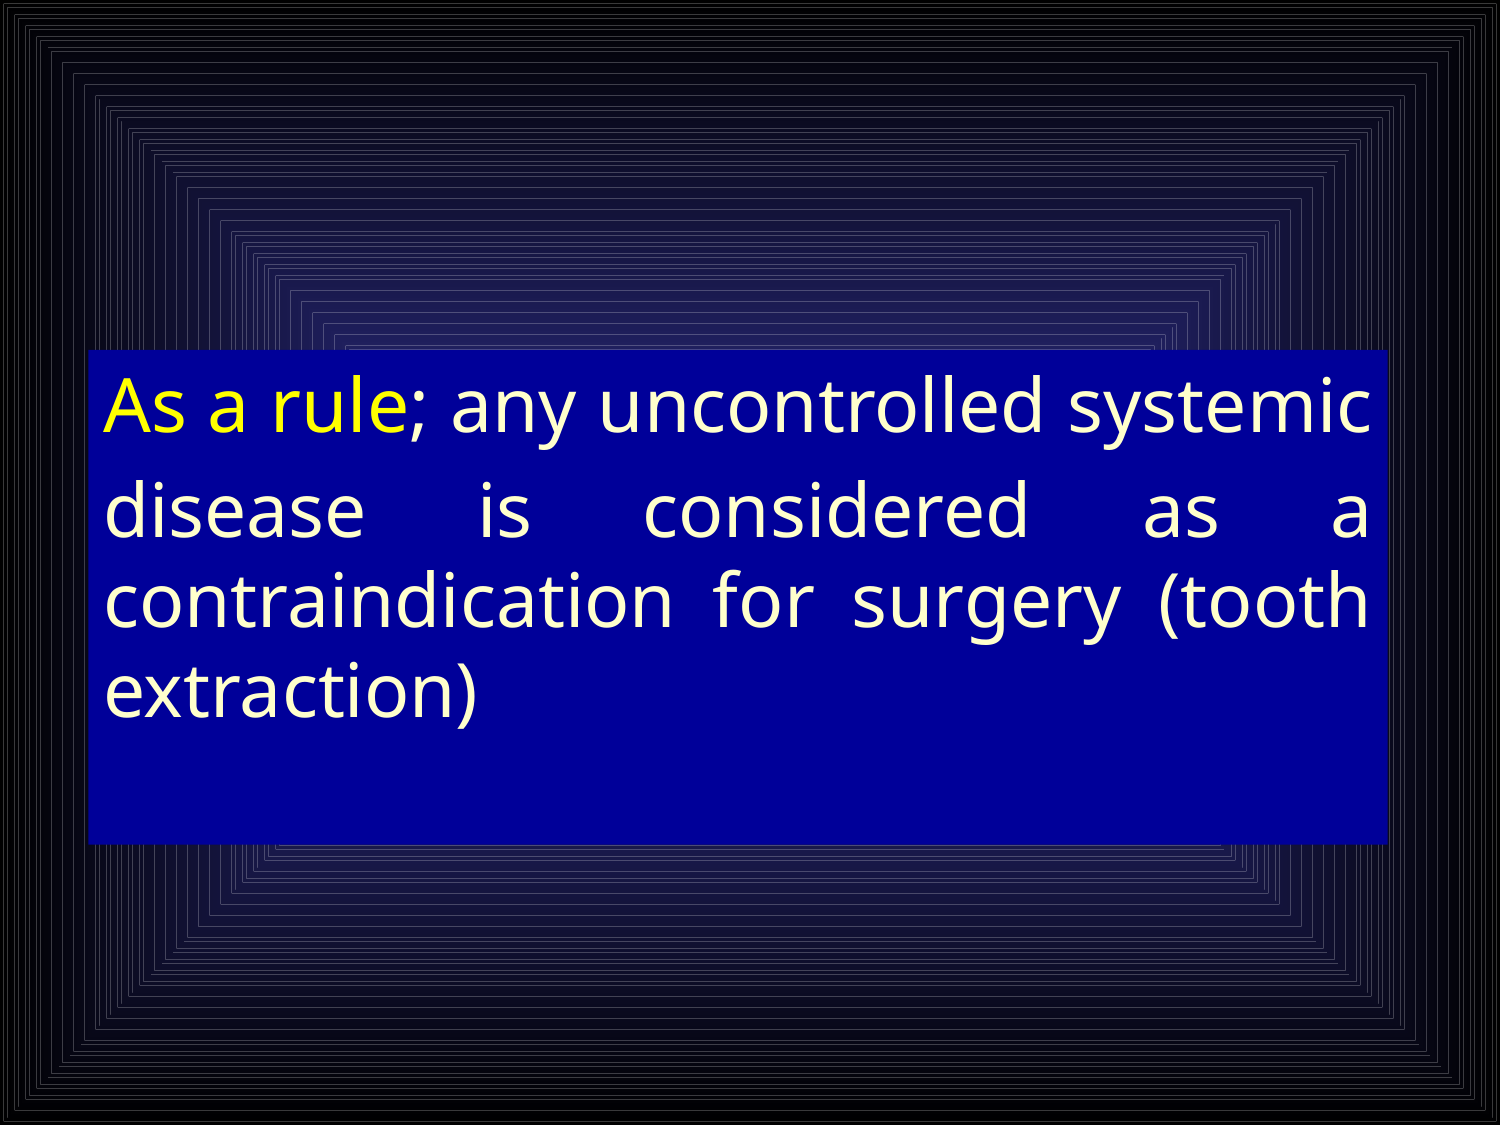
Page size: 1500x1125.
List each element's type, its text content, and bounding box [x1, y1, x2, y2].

text_box As a rule; any uncontrolled systemic disease is considered as a contraindication for surgery (tooth extraction) [88, 349, 1388, 845]
